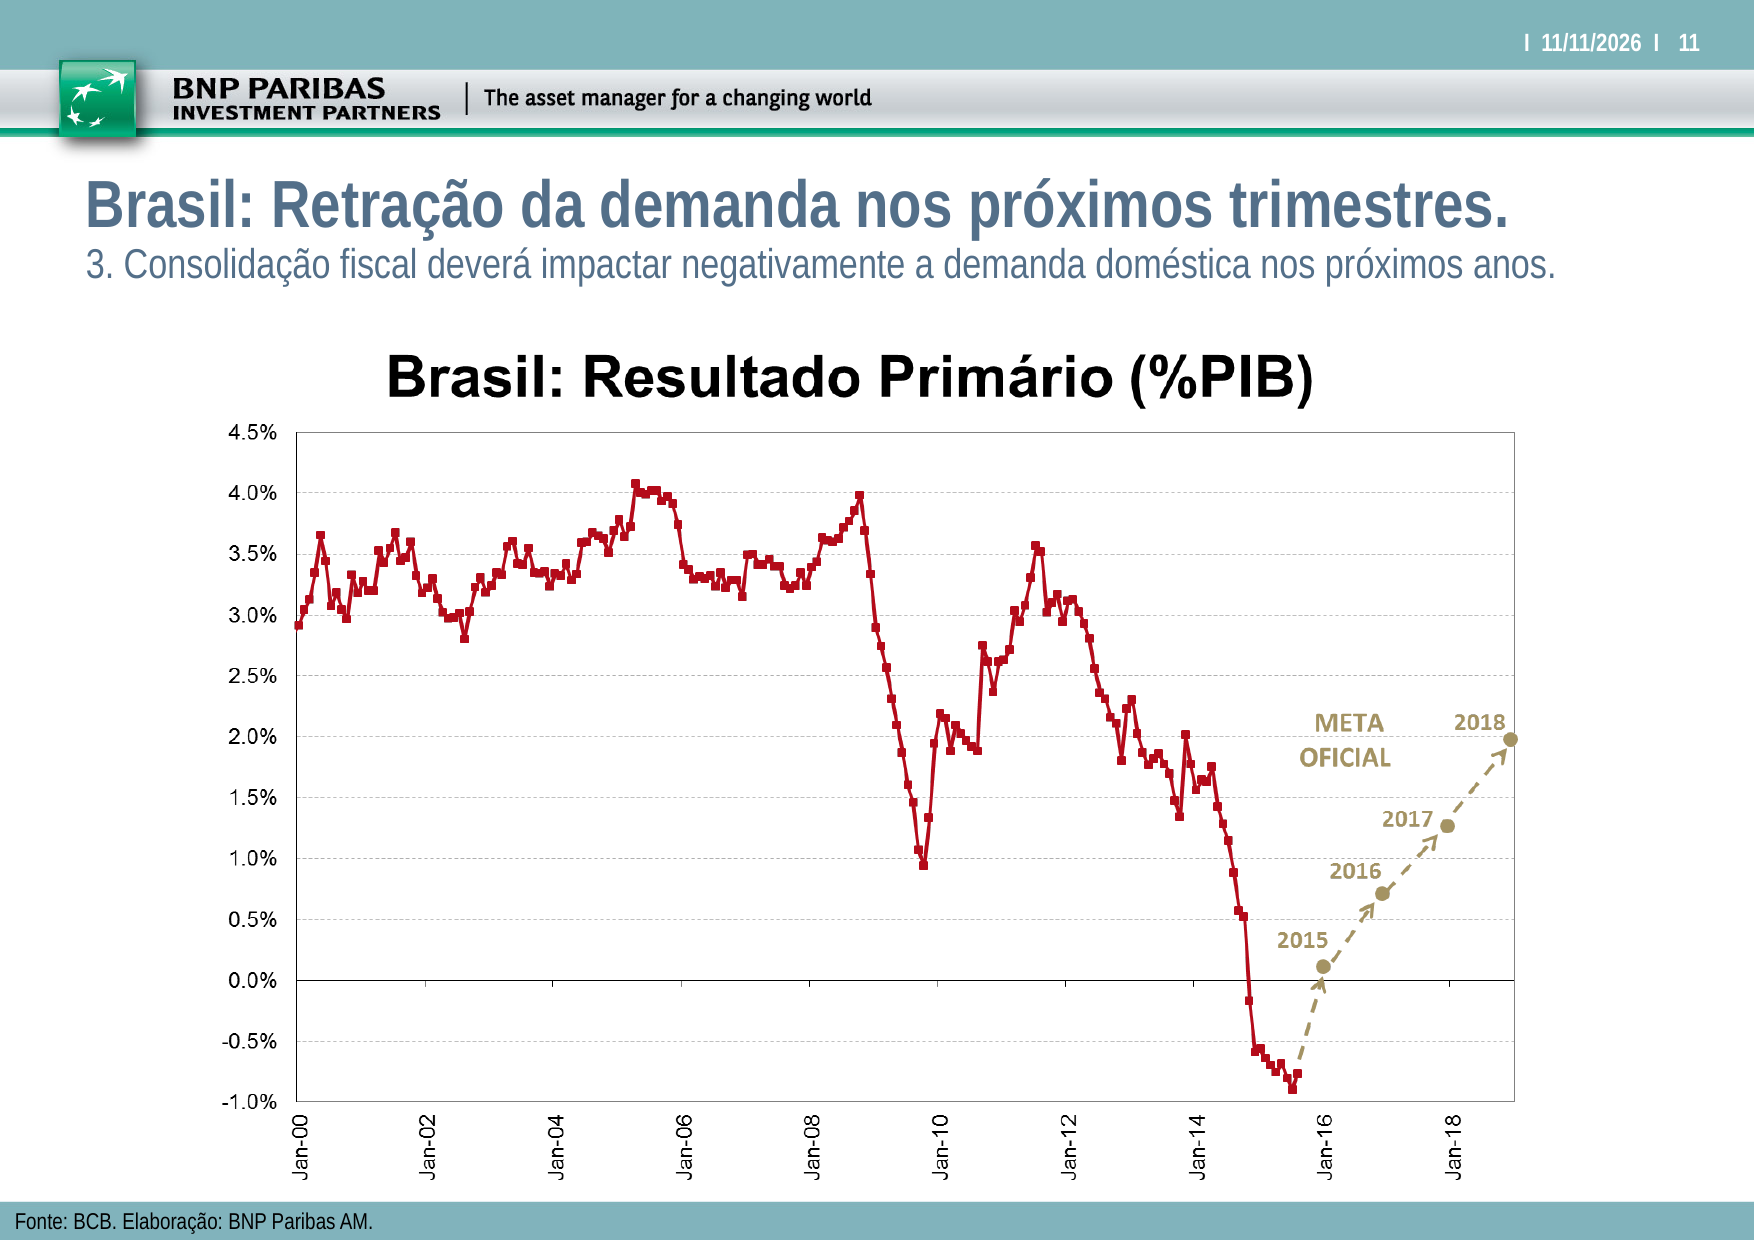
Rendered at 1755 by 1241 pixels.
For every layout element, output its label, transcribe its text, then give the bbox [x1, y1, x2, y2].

picture [0, 0, 1754, 1240]
text_box Brasil: Retração da demanda nos próximos trimestres. 3. Consolidação fiscal deverá impactar negativamente a demanda doméstica nos próximos anos. [85, 170, 1734, 288]
text_box Fonte: BCB. Elaboração: BNP Paribas AM. [0, 1199, 389, 1241]
